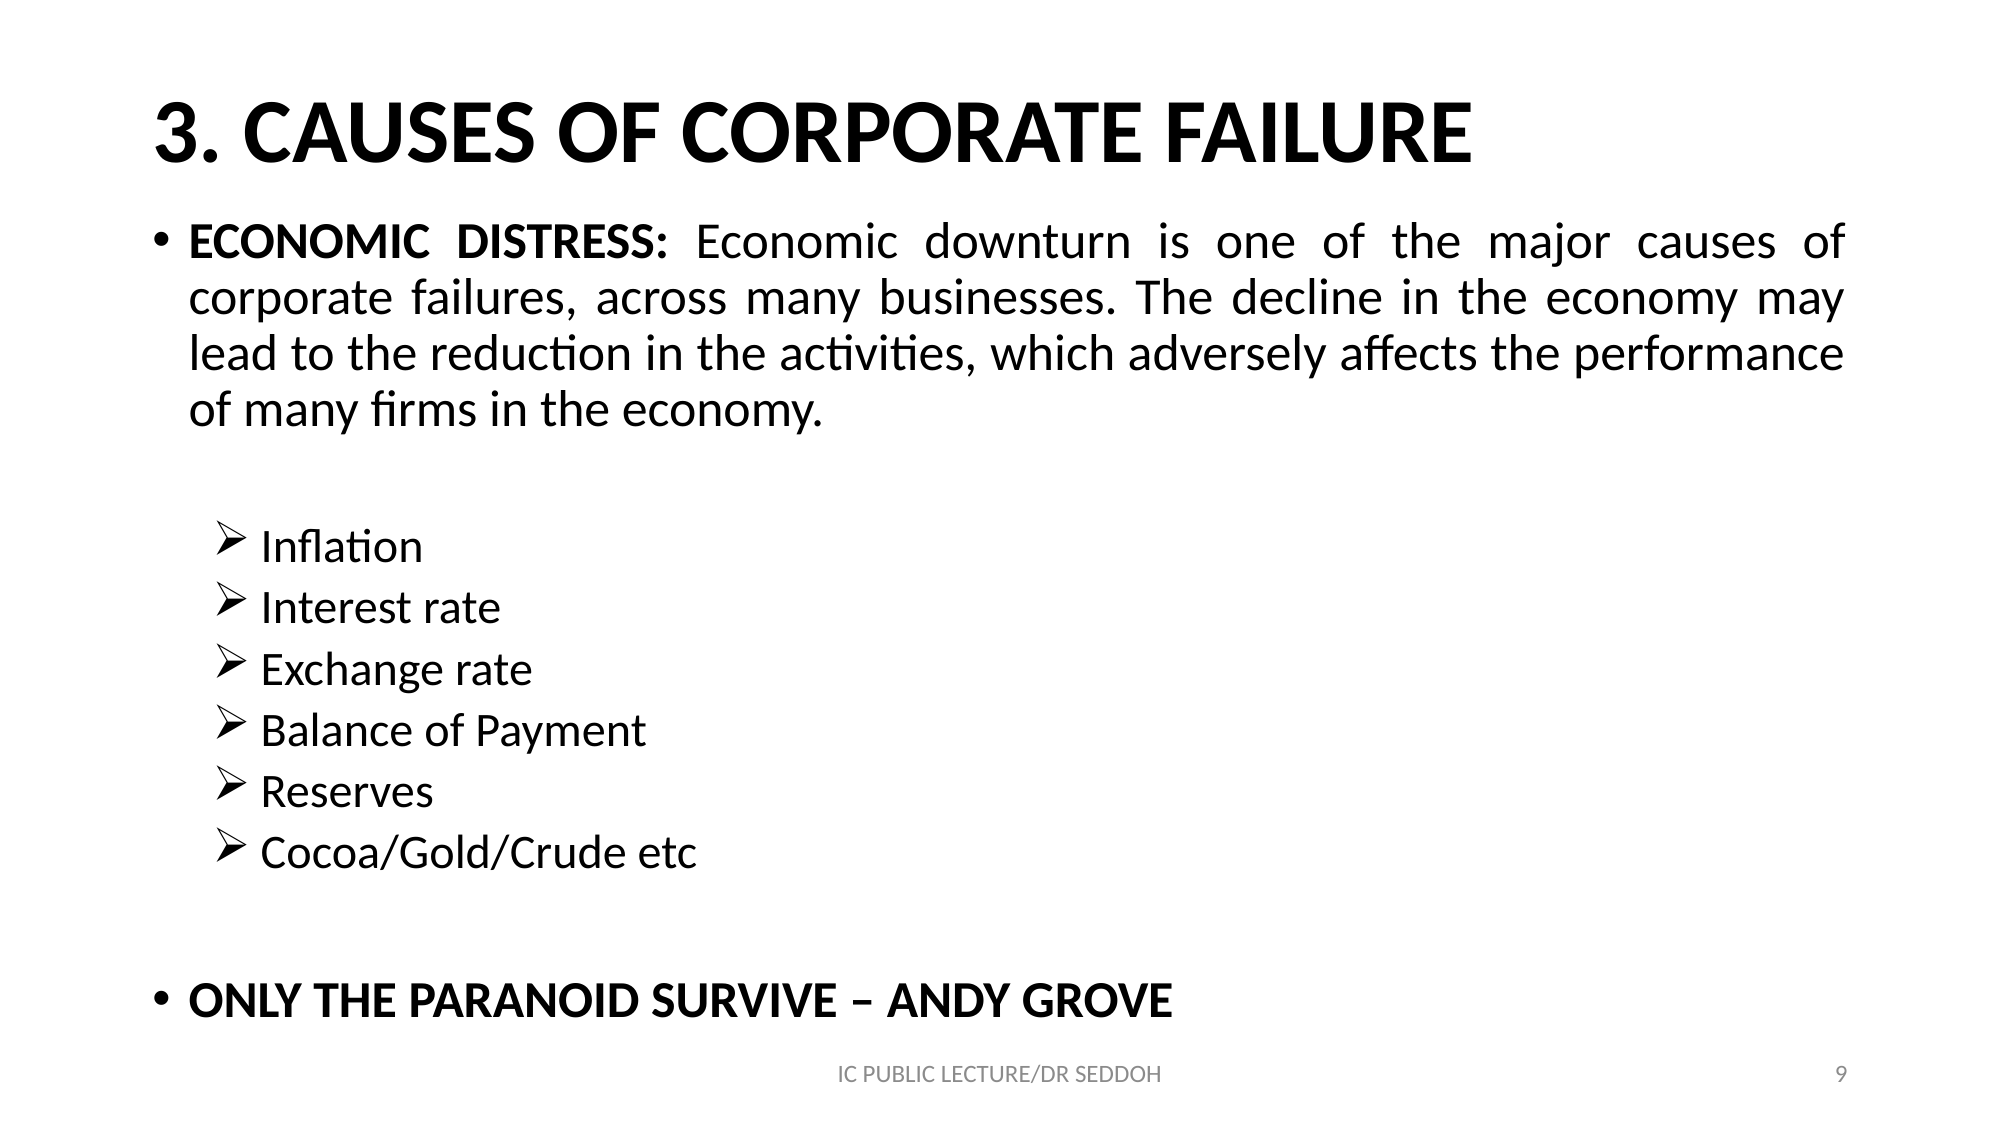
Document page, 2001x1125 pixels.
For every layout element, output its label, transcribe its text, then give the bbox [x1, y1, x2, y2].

footer IC PUBLIC LECTURE/DR SEDDOH [662, 1042, 1338, 1103]
slide_number 9 [1412, 1042, 1863, 1103]
list ECONOMIC DISTRESS: Economic downturn is one of the major causes of corporate failures, across many businesses. The decline in the economy may lead to the reduction in the activities, which adversely affects the performance of many firms in the economy. Inflation Interest rate Exchange rate Balance of Payment Reserves Cocoa/Gold/Crude etc ONLY THE PARANOID SURVIVE – ANDY GROVE [137, 206, 1863, 1043]
title 3. CAUSES OF CORPORATE FAILURE [137, 59, 1863, 206]
